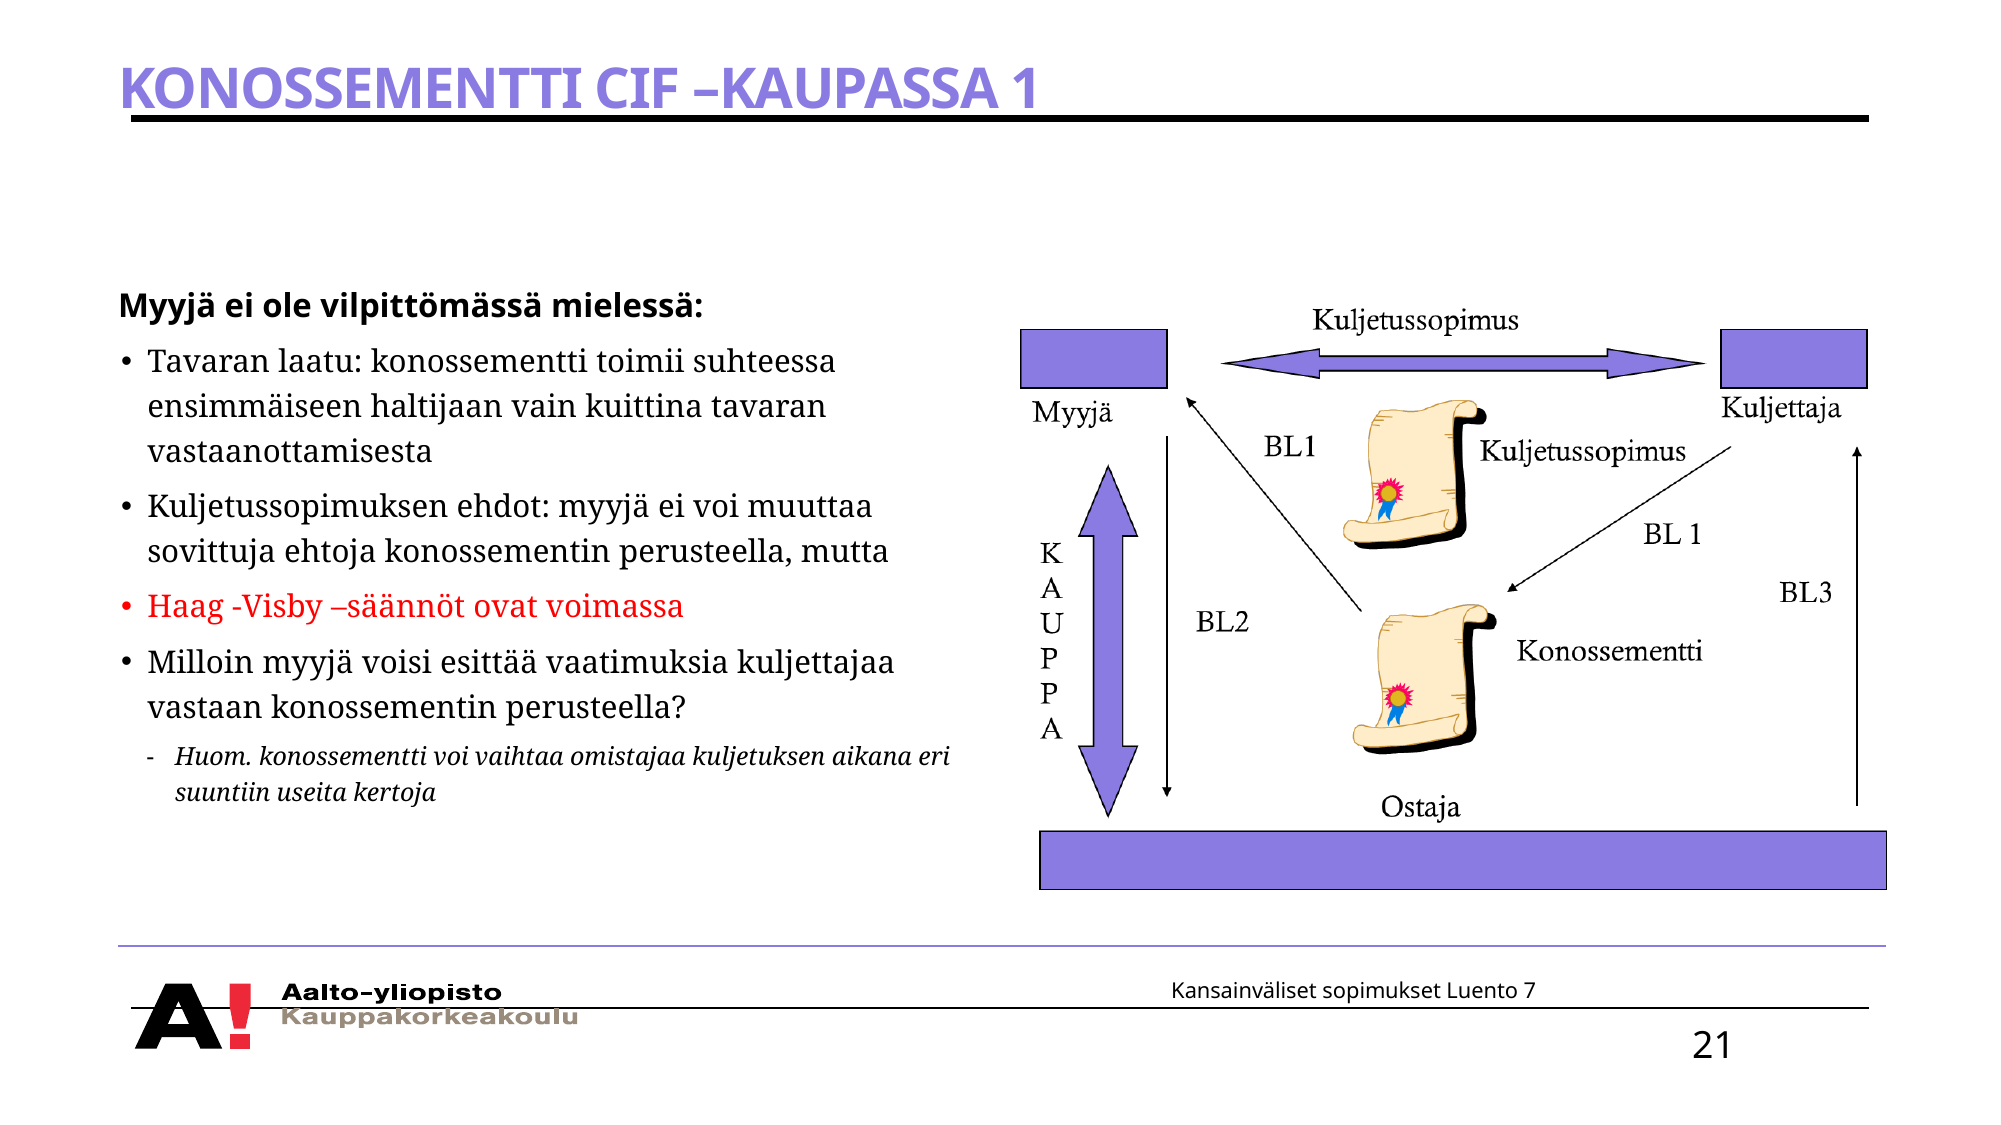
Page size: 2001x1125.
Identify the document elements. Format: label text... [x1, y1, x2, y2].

list Myyjä ei ole vilpittömässä mielessä: Tavaran laatu: konossementti toimii suhteessa ensimmäiseen haltijaan vain kuittina tavaran vastaanottamisesta Kuljetussopimuksen ehdot: myyjä ei voi muuttaa sovittuja ehtoja konossementin perusteella, mutta Haag -Visby –säännöt ovat voimassa Milloin myyjä voisi esittää vaatimuksia kuljettajaa vastaan konossementin perusteella? Huom. konossementti voi vaihtaa omistajaa kuljetuksen aikana eri suuntiin useita kertoja [118, 276, 991, 905]
title Konossementti CIF –kaupassa 1 [118, 62, 1887, 259]
slide_number 21 [1156, 1033, 1750, 1060]
footer Kansainväliset sopimukset Luento 7 [1156, 976, 1750, 1003]
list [1014, 291, 1887, 890]
